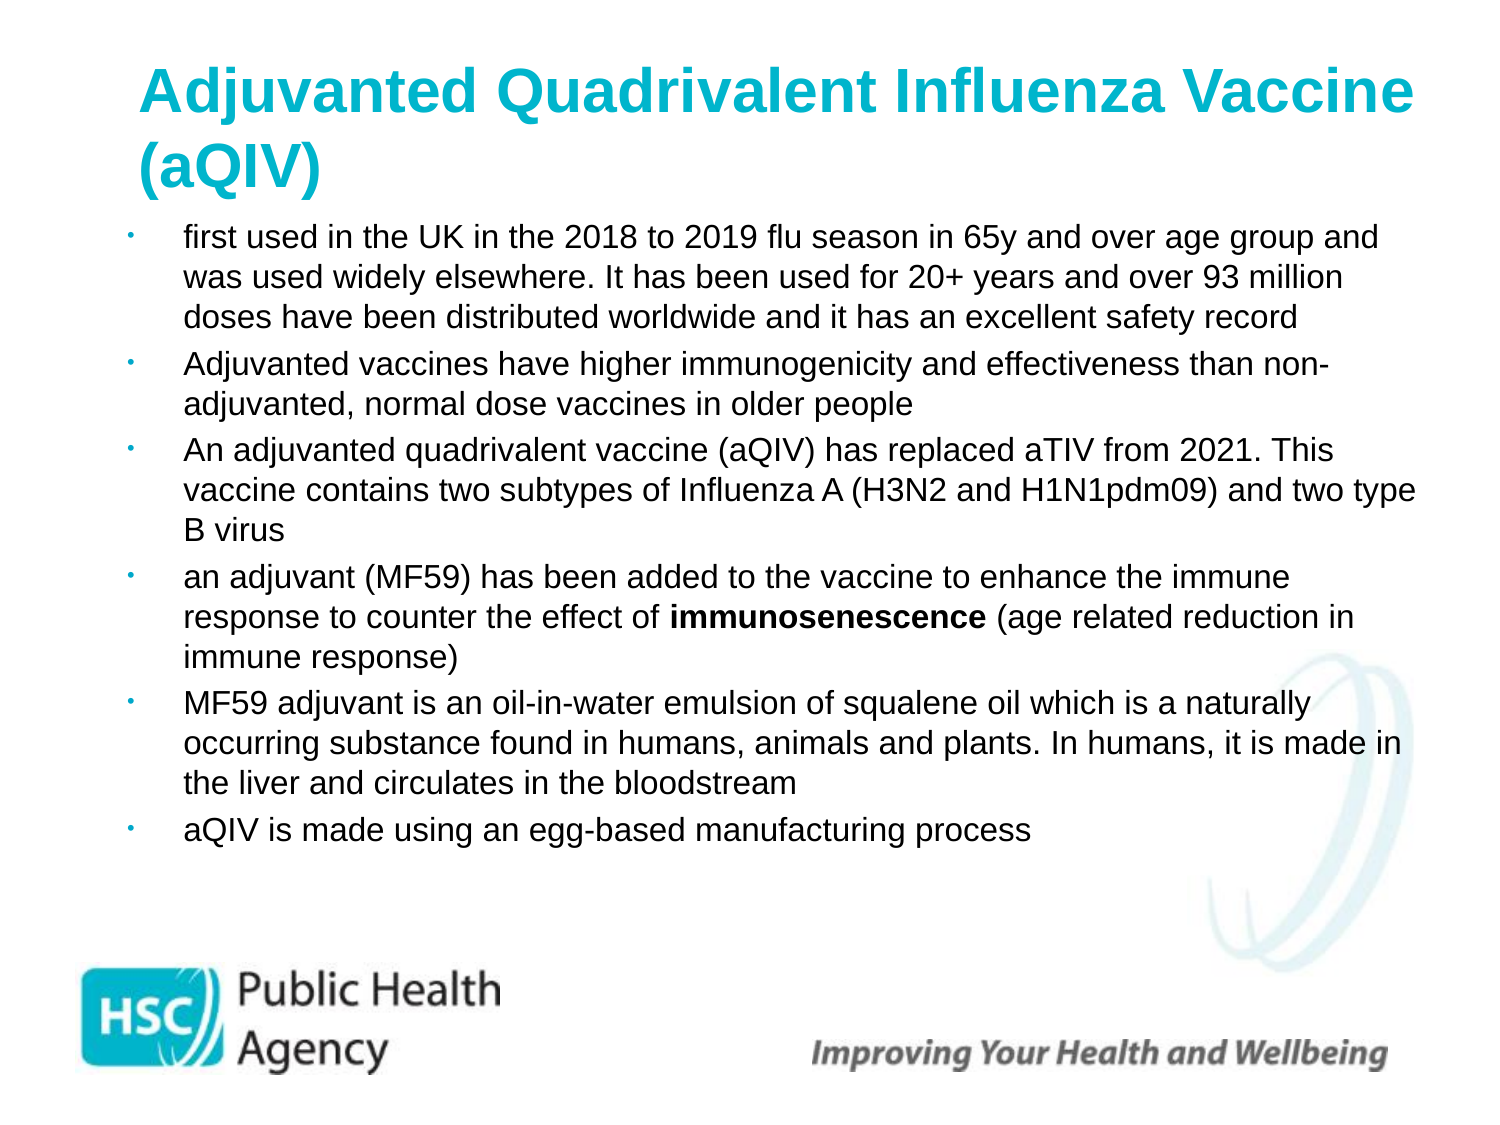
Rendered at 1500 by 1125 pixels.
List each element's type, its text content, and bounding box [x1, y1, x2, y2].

picture [812, 1039, 1388, 1072]
list first used in the UK in the 2018 to 2019 flu season in 65y and over age group and was used widely elsewhere. It has been used for 20+ years and over 93 million doses have been distributed worldwide and it has an excellent safety record Adjuvanted vaccines have higher immunogenicity and effectiveness than non-adjuvanted, normal dose vaccines in older people An adjuvanted quadrivalent vaccine (aQIV) has replaced aTIV from 2021. This vaccine contains two subtypes of Influenza A (H3N2 and H1N1pdm09) and two type B virus an adjuvant (MF59) has been added to the vaccine to enhance the immune response to counter the effect of immunosenescence (age related reduction in immune response) MF59 adjuvant is an oil-in-water emulsion of squalene oil which is a naturally occurring substance found in humans, animals and plants. In humans, it is made in the liver and circulates in the bloodstream aQIV is made using an egg-based manufacturing process [112, 208, 1438, 871]
picture [1187, 871, 1417, 978]
title Adjuvanted Quadrivalent Influenza Vaccine (aQIV) [123, 30, 1449, 219]
picture [75, 962, 500, 1075]
